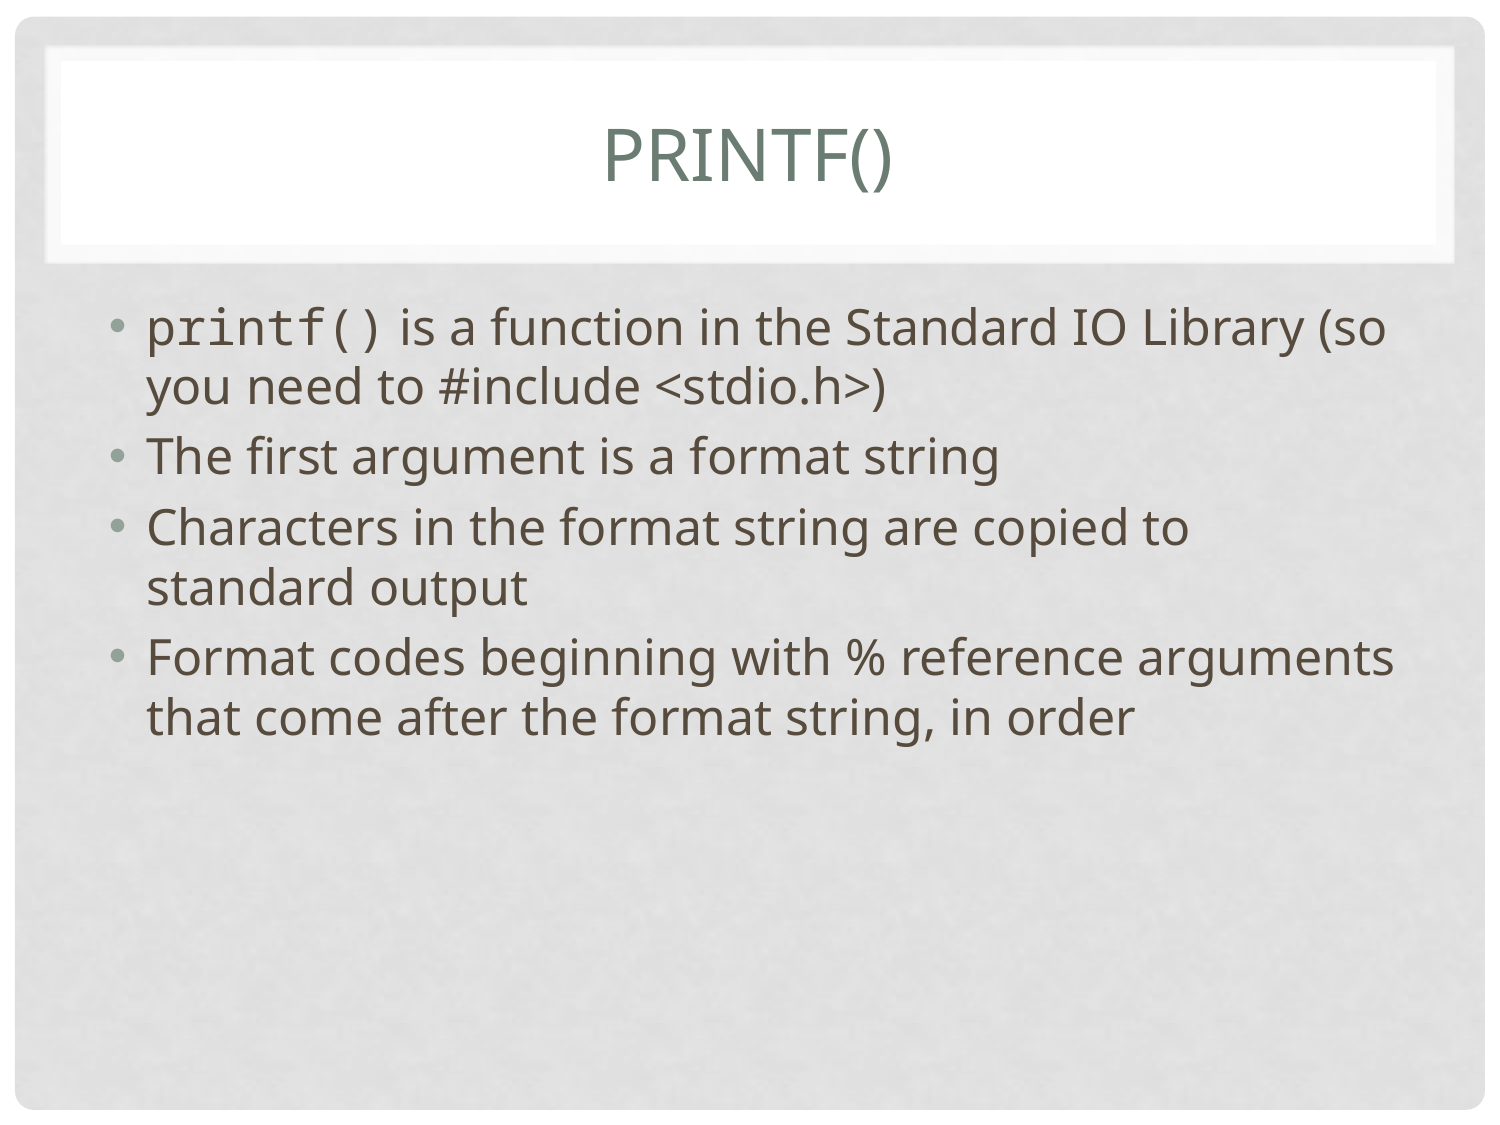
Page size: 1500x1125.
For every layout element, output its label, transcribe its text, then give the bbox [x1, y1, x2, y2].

list printf() is a function in the Standard IO Library (so you need to #include <stdio.h>) The first argument is a format string Characters in the format string are copied to standard output Format codes beginning with % reference arguments that come after the format string, in order [75, 287, 1425, 1005]
title printf() [69, 66, 1425, 238]
